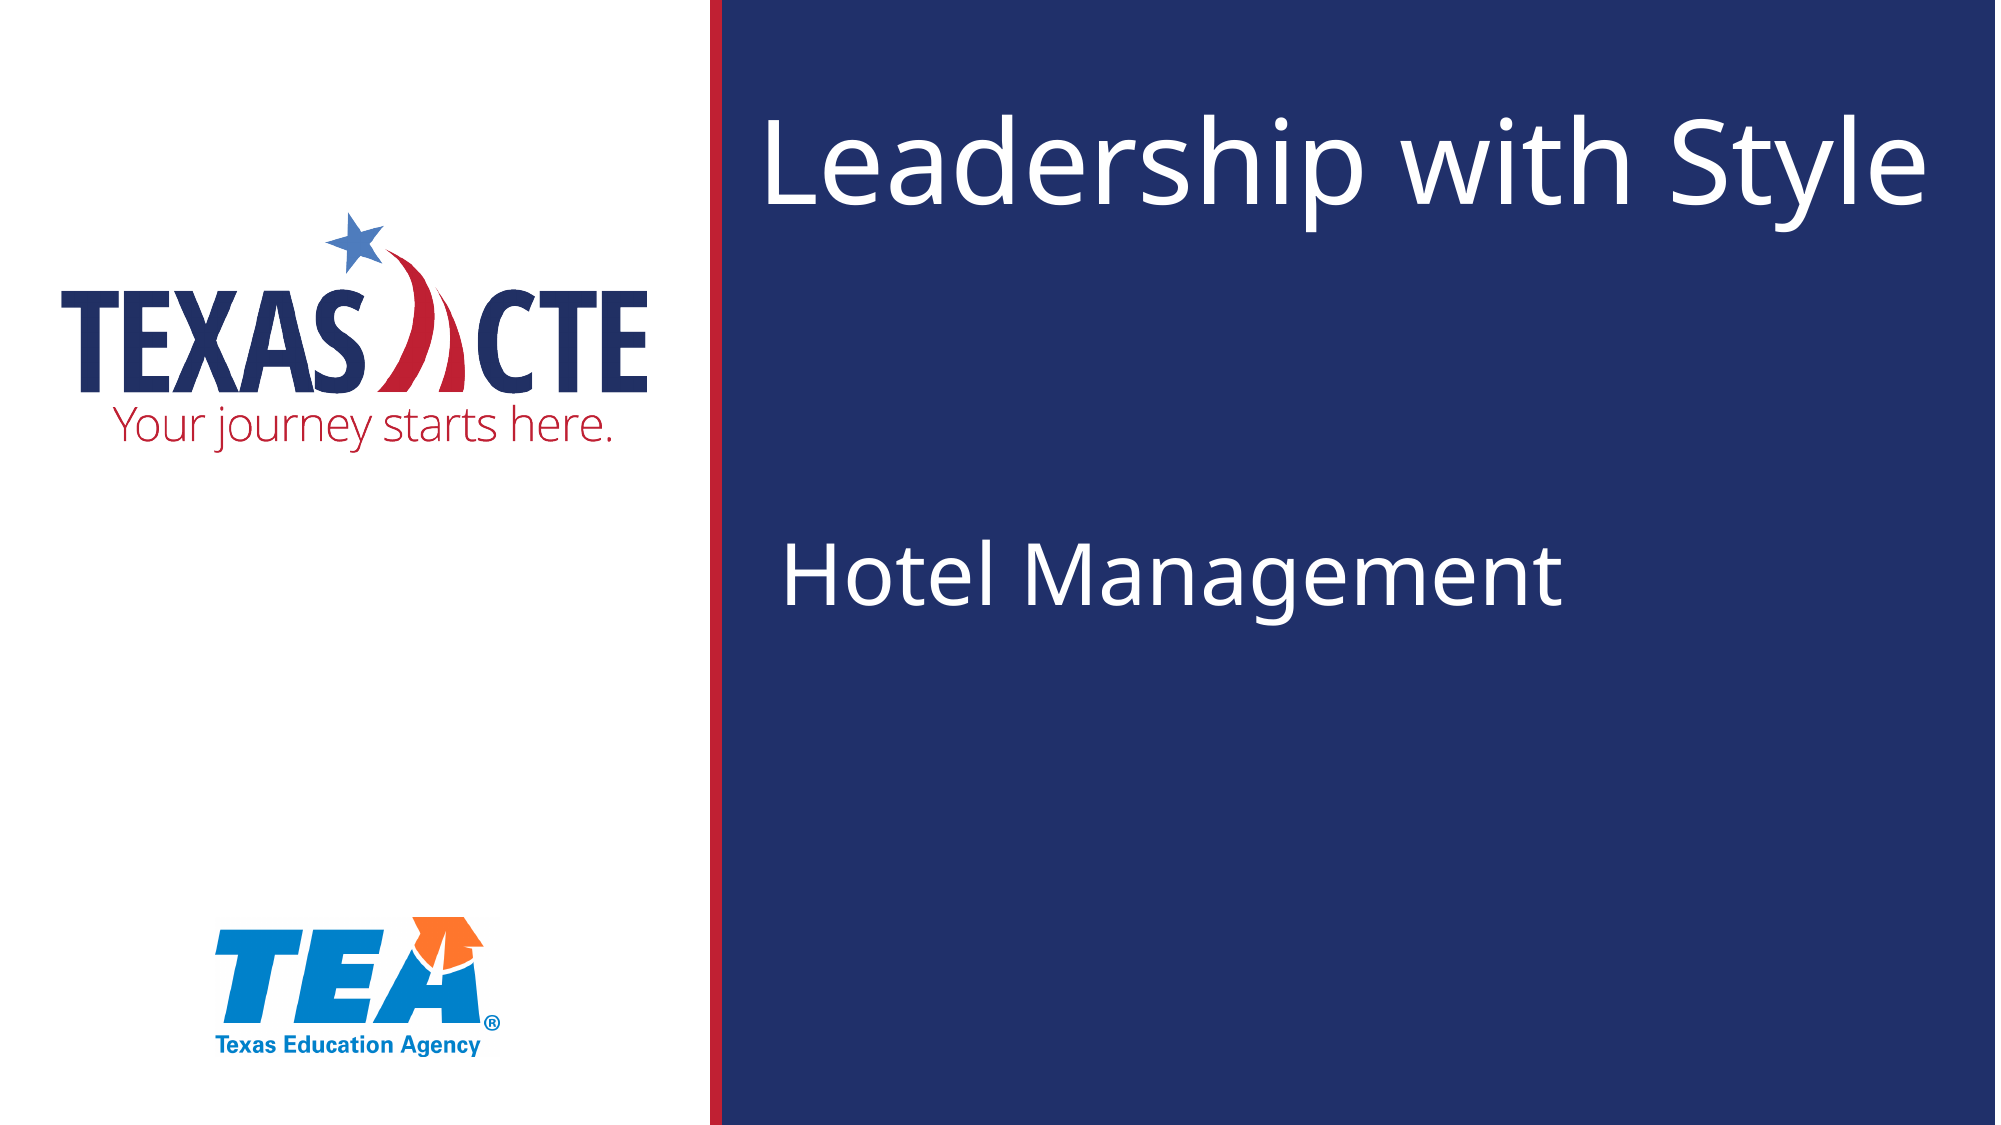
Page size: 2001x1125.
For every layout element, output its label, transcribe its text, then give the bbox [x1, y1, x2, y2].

title Leadership with Style Hotel Management [742, 78, 1967, 639]
picture [215, 917, 500, 1057]
picture [61, 212, 647, 453]
